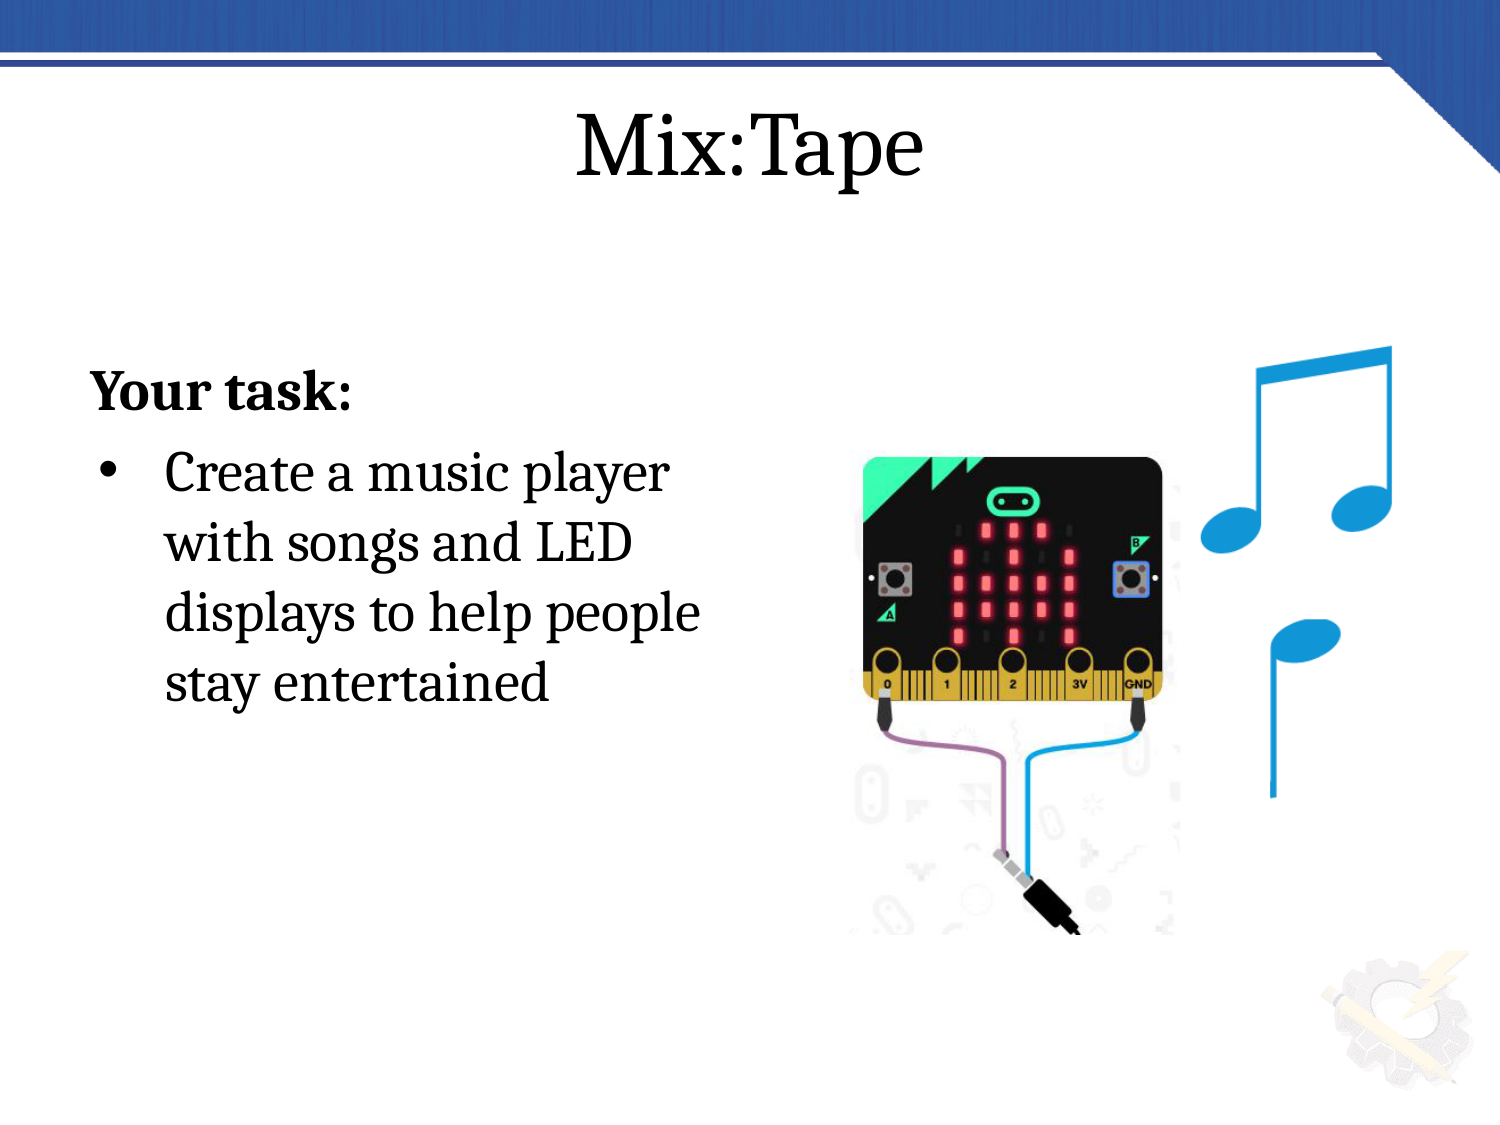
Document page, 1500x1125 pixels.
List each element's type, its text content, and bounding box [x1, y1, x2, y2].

title Mix:Tape [75, 45, 1425, 233]
list Your task: Create a music player with songs and LED displays to help people stay entertained [75, 262, 738, 1005]
picture [0, 0, 1500, 1125]
